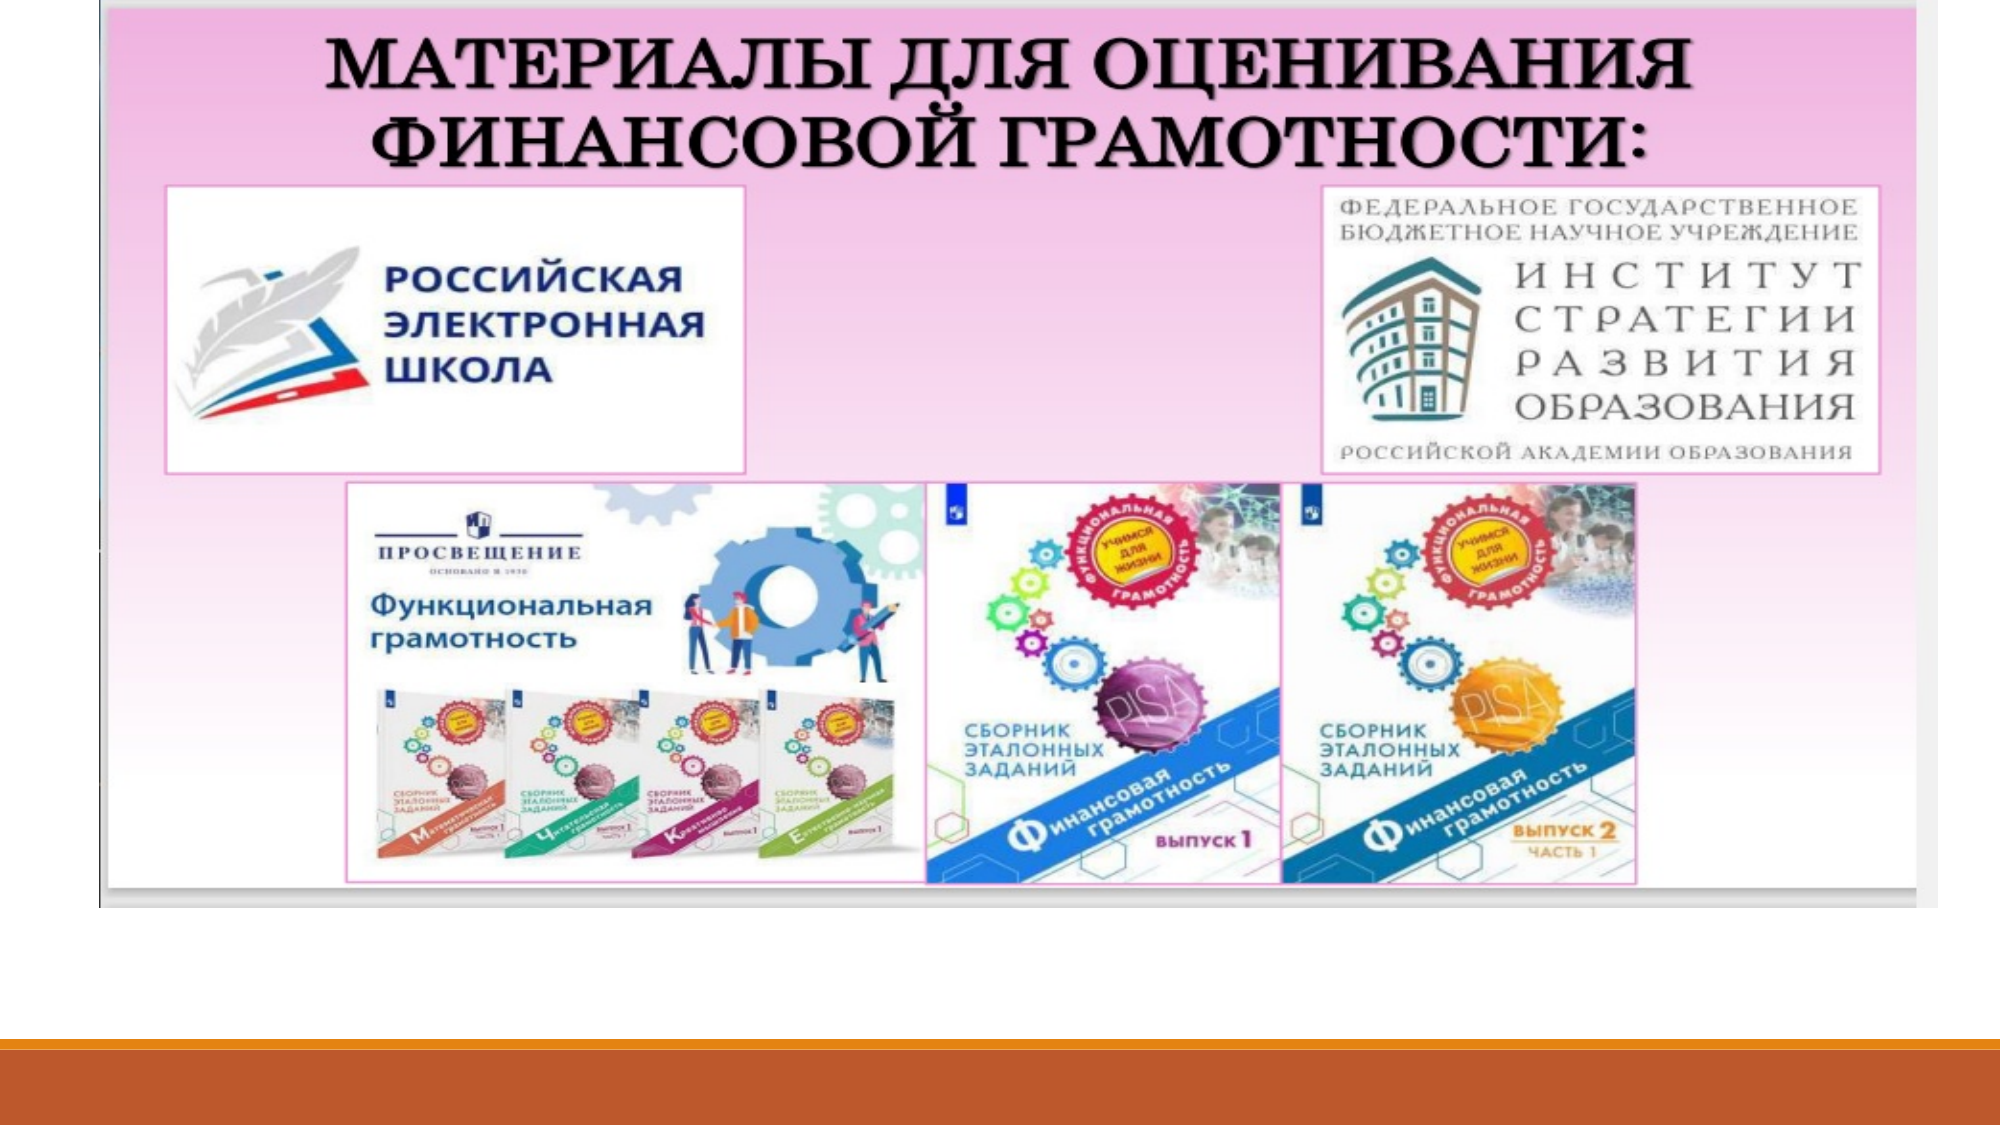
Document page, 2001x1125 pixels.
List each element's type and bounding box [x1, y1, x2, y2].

picture [99, 0, 1938, 909]
